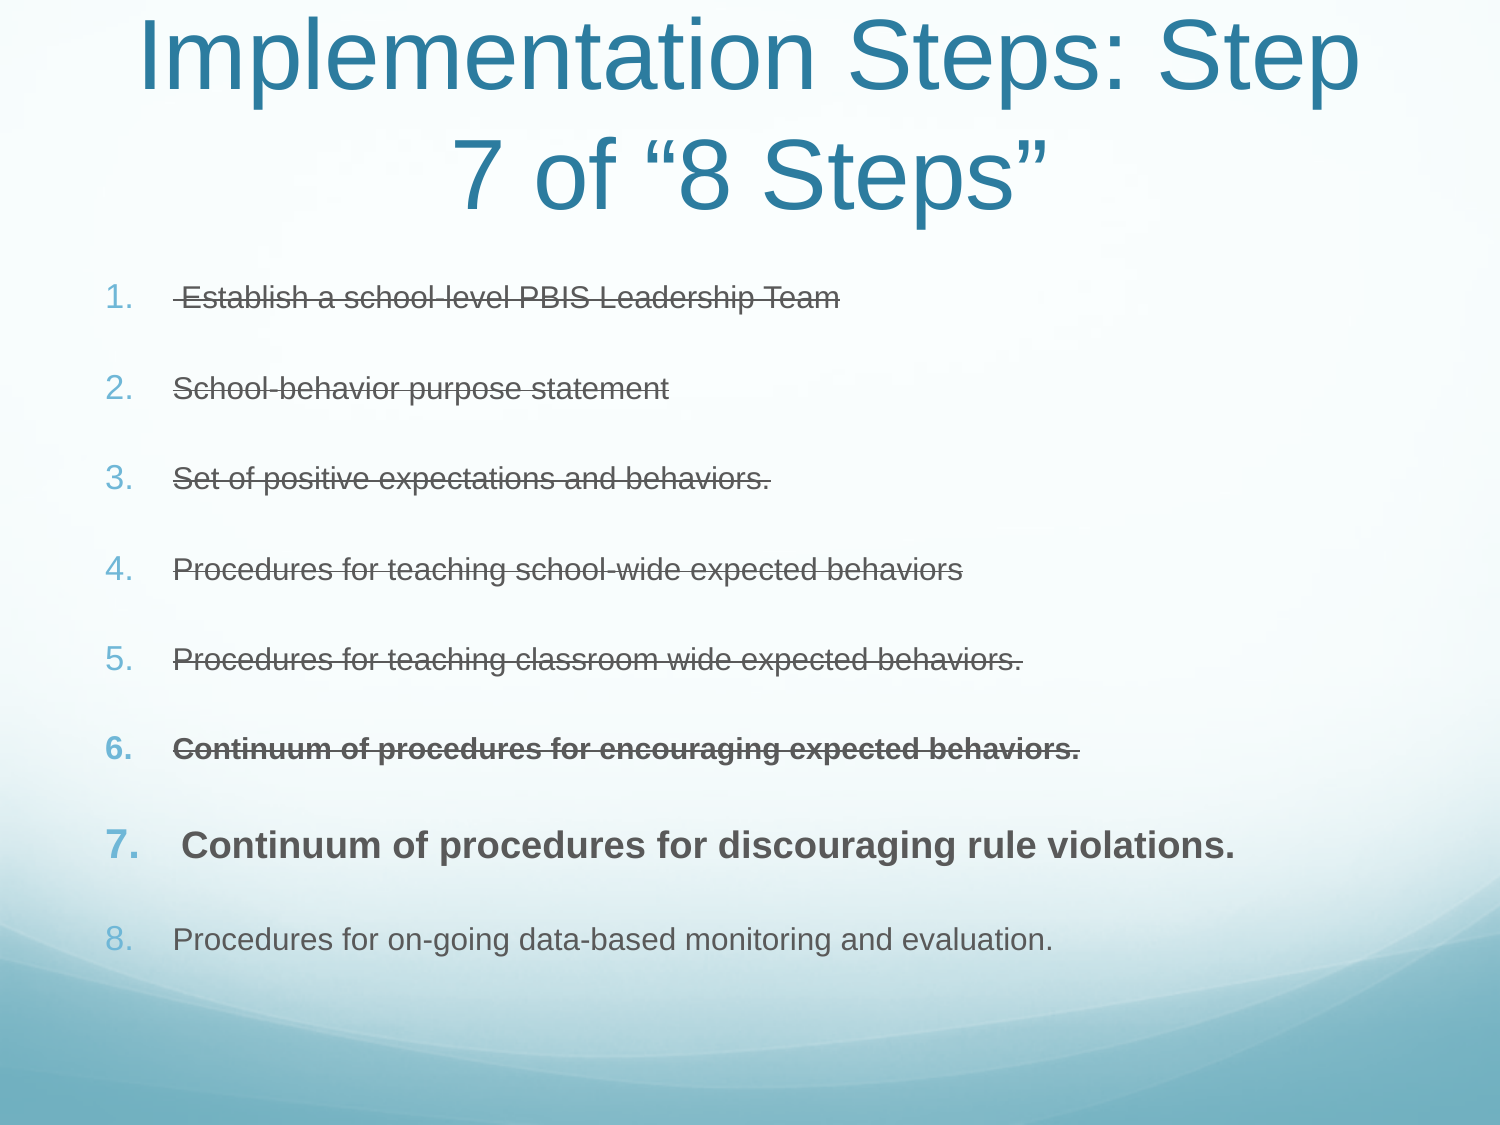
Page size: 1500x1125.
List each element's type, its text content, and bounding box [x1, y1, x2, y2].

title Implementation Steps: Step 7 of “8 Steps” [90, 17, 1410, 237]
list Establish a school-level PBIS Leadership Team School-behavior purpose statement Set of positive expectations and behaviors. Procedures for teaching school-wide expected behaviors Procedures for teaching classroom wide expected behaviors. Continuum of procedures for encouraging expected behaviors. Continuum of procedures for discouraging rule violations. Procedures for on-going data-based monitoring and evaluation. [90, 262, 1410, 975]
